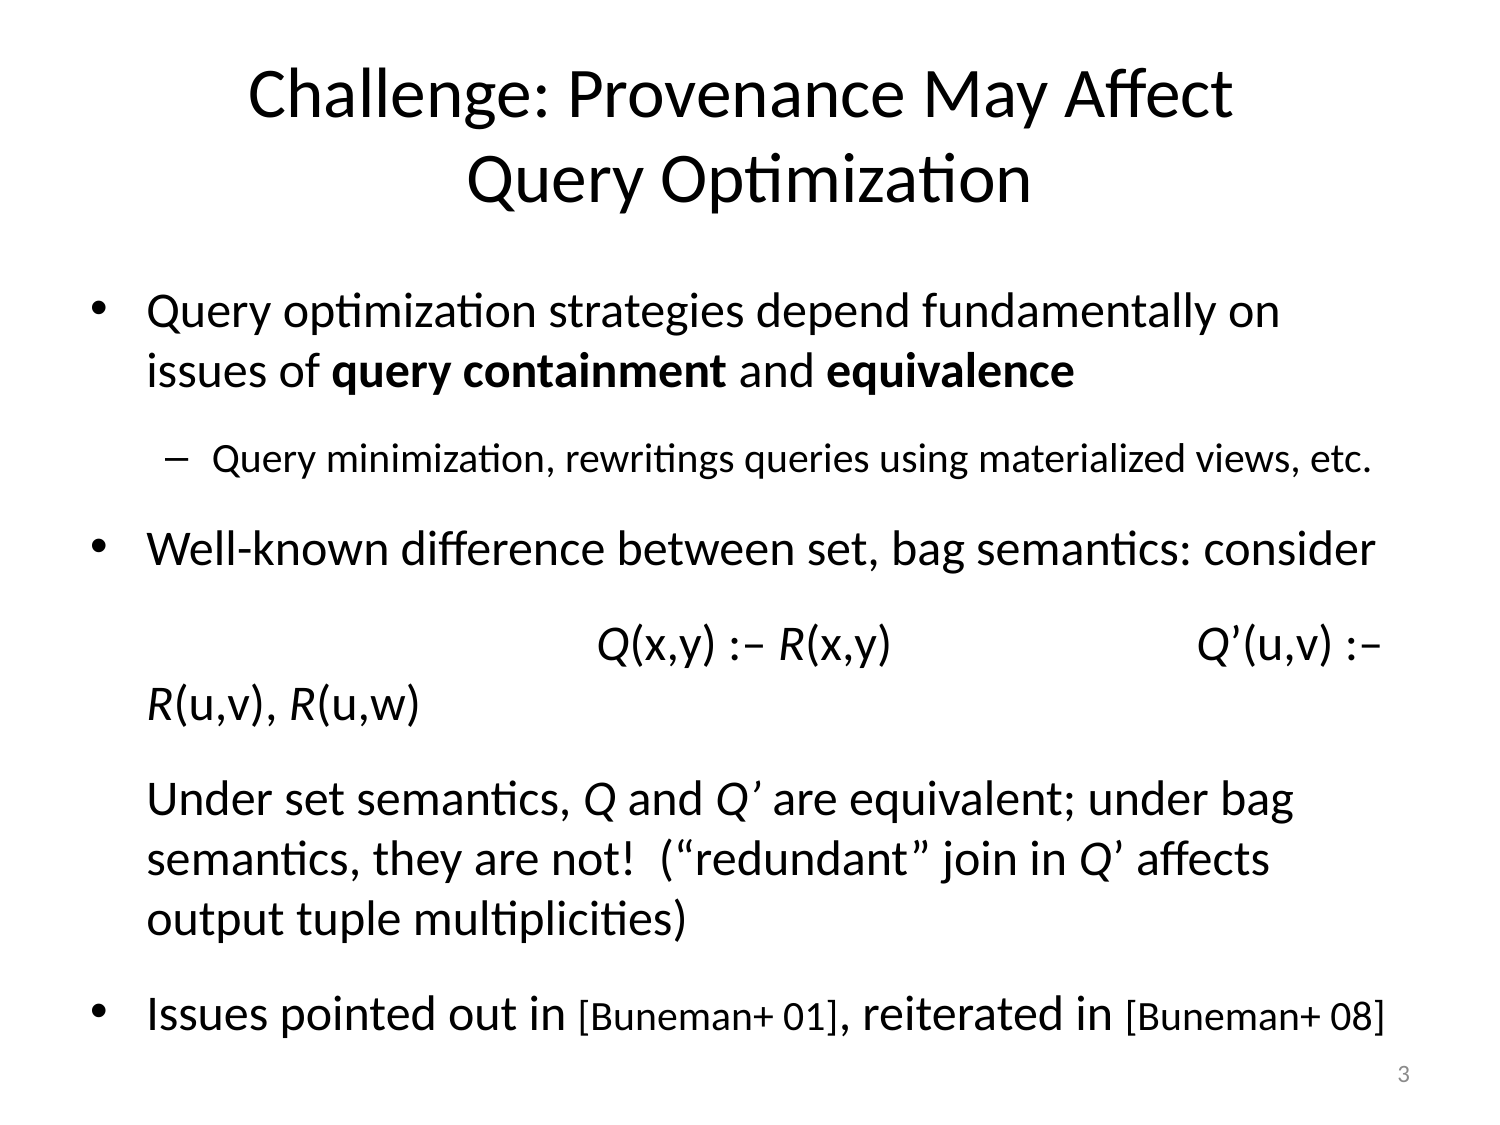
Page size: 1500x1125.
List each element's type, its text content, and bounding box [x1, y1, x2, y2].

slide_number 3 [1074, 1042, 1425, 1103]
list Query optimization strategies depend fundamentally on issues of query containment and equivalence Query minimization, rewritings queries using materialized views, etc. Well-known difference between set, bag semantics: consider Q(x,y) :– R(x,y) Q’(u,v) :– R(u,v), R(u,w) Under set semantics, Q and Q’ are equivalent; under bag semantics, they are not! (“redundant” join in Q’ affects output tuple multiplicities) Issues pointed out in [Buneman+ 01], reiterated in [Buneman+ 08] [75, 269, 1425, 1050]
title Challenge: Provenance May Affect Query Optimization [75, 37, 1425, 225]
